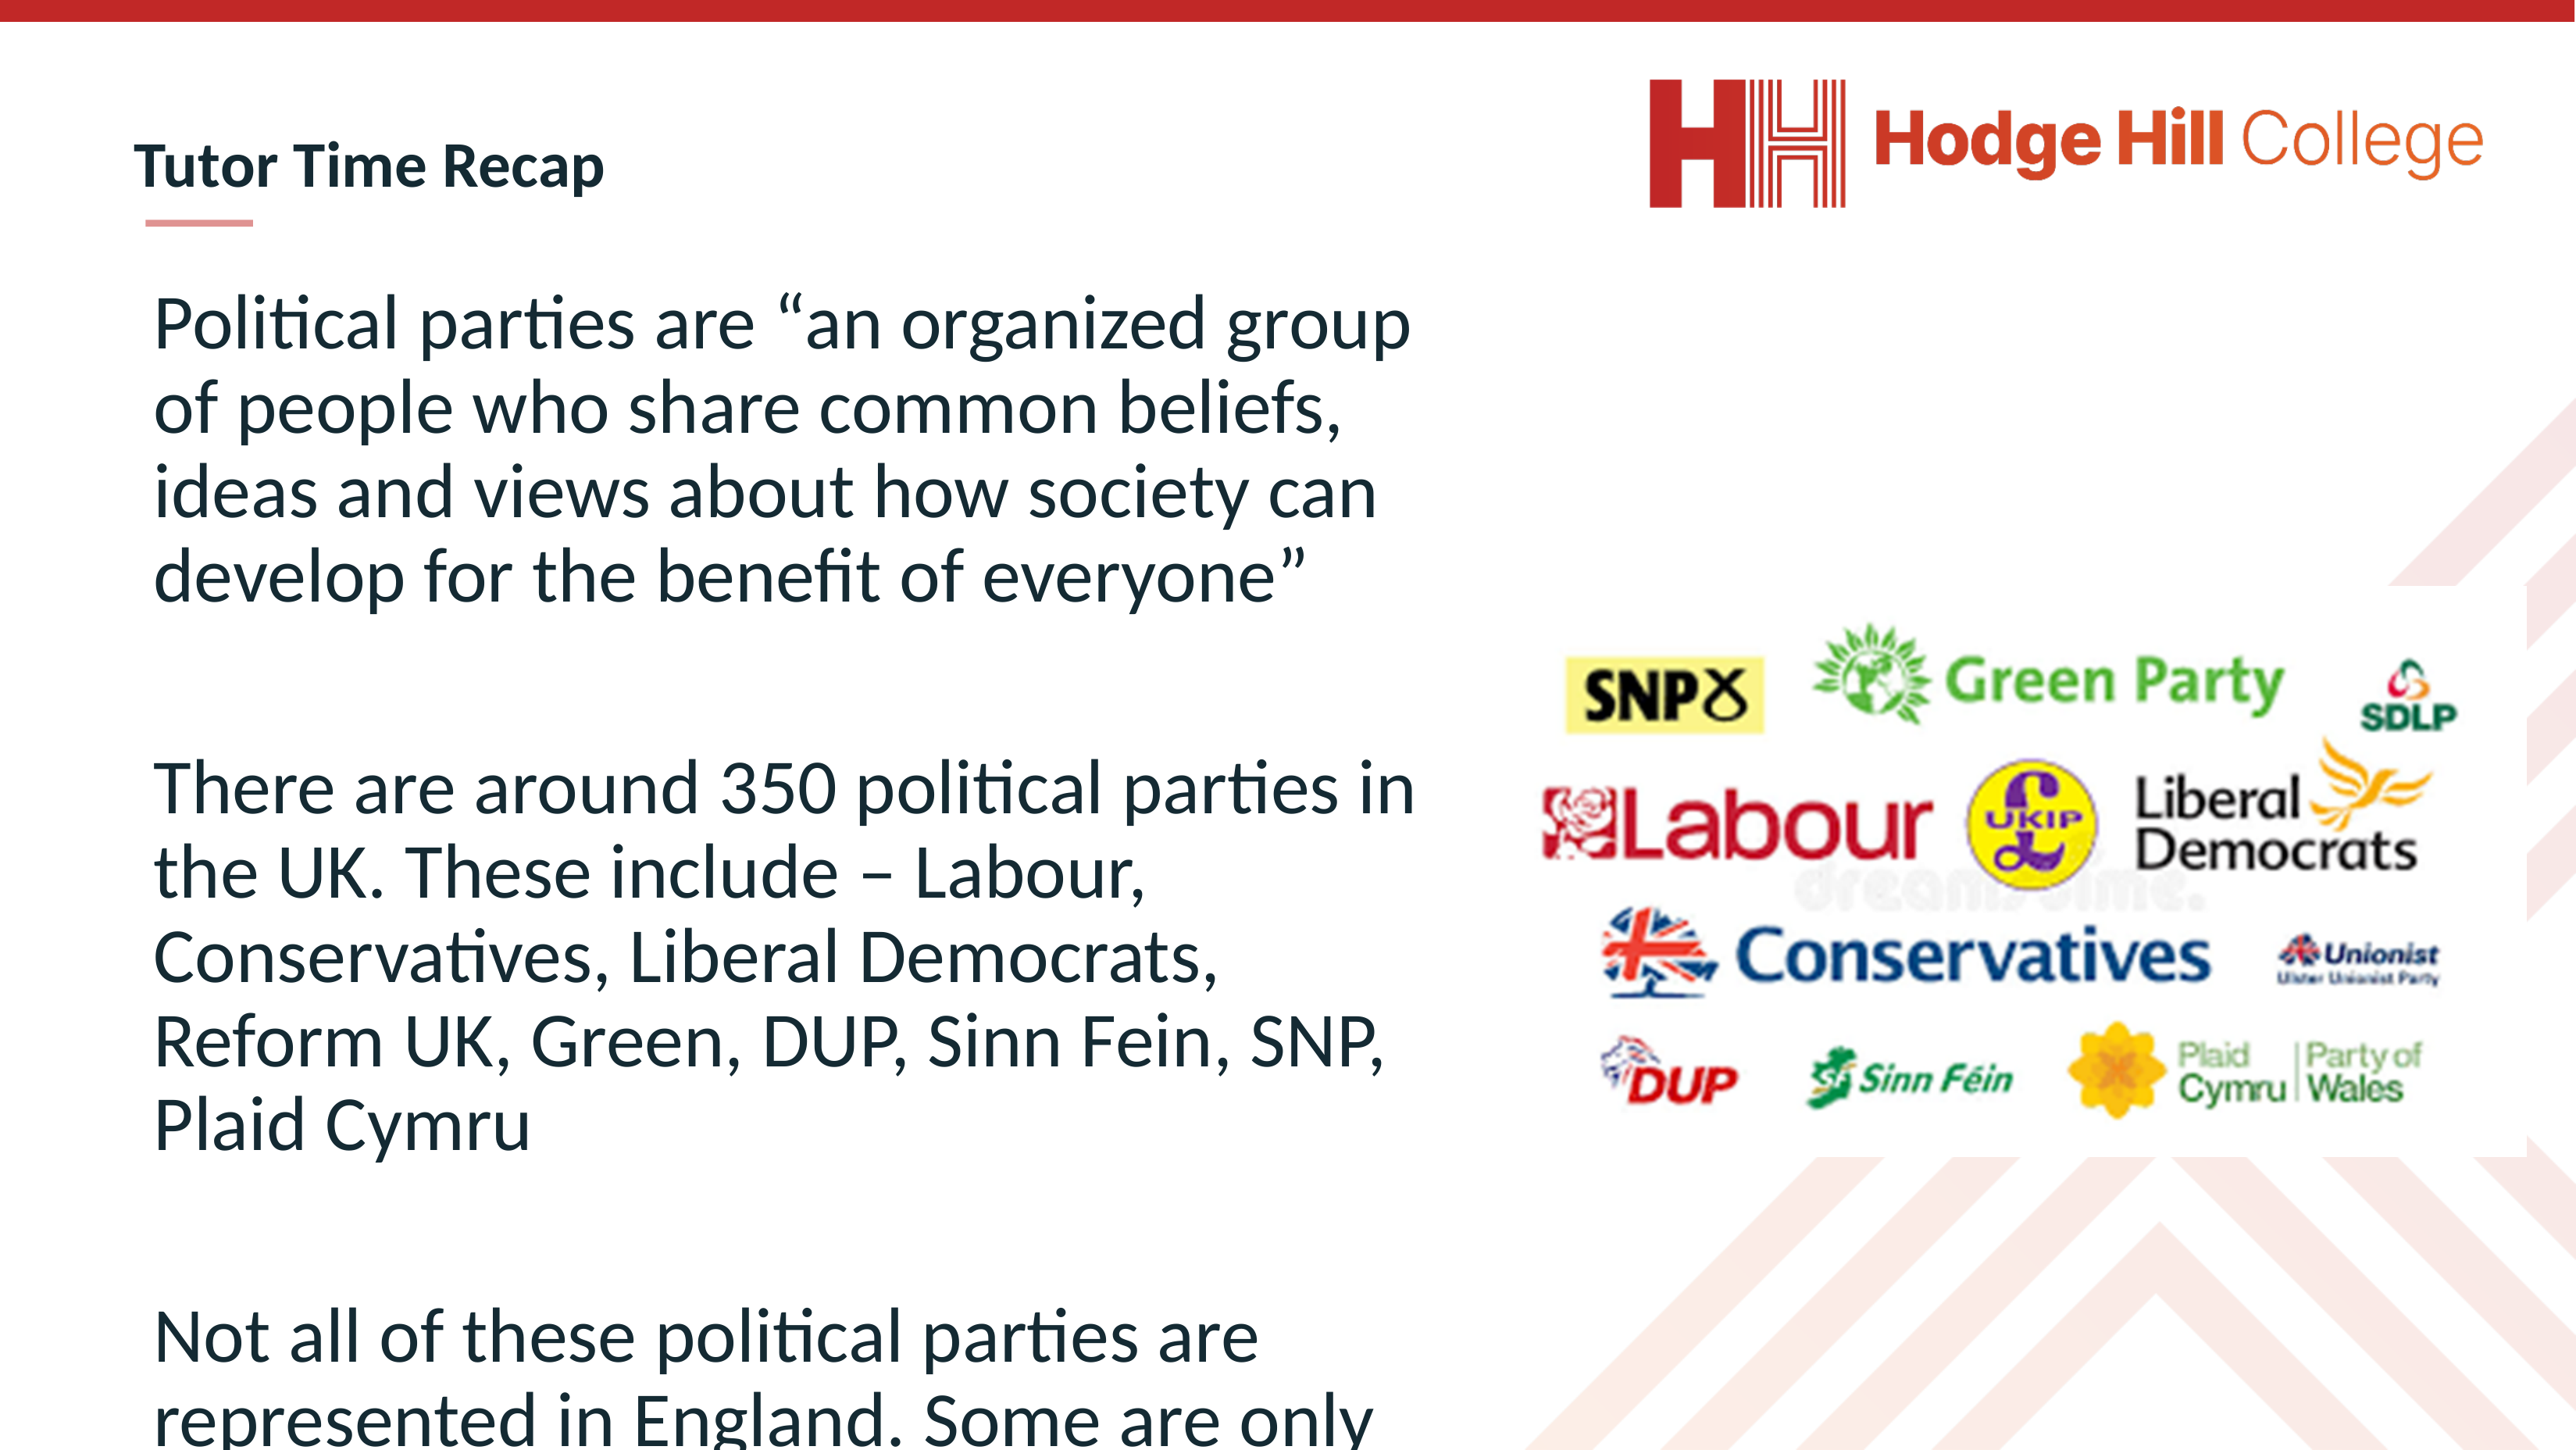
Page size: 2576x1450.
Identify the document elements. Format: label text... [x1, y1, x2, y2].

title Tutor Time Recap [132, 38, 1405, 282]
list Political parties are “an organized group of people who share common beliefs, ideas and views about how society can develop for the benefit of everyone” There are around 350 political parties in the UK. These include – Labour, Conservatives, Liberal Democrats, Reform UK, Green, DUP, Sinn Fein, SNP, Plaid Cymru Not all of these political parties are represented in England. Some are only represented in the other UK countries [141, 282, 1383, 1450]
picture [1383, 255, 2576, 1450]
picture [1649, 79, 2484, 208]
picture [0, 0, 2575, 22]
